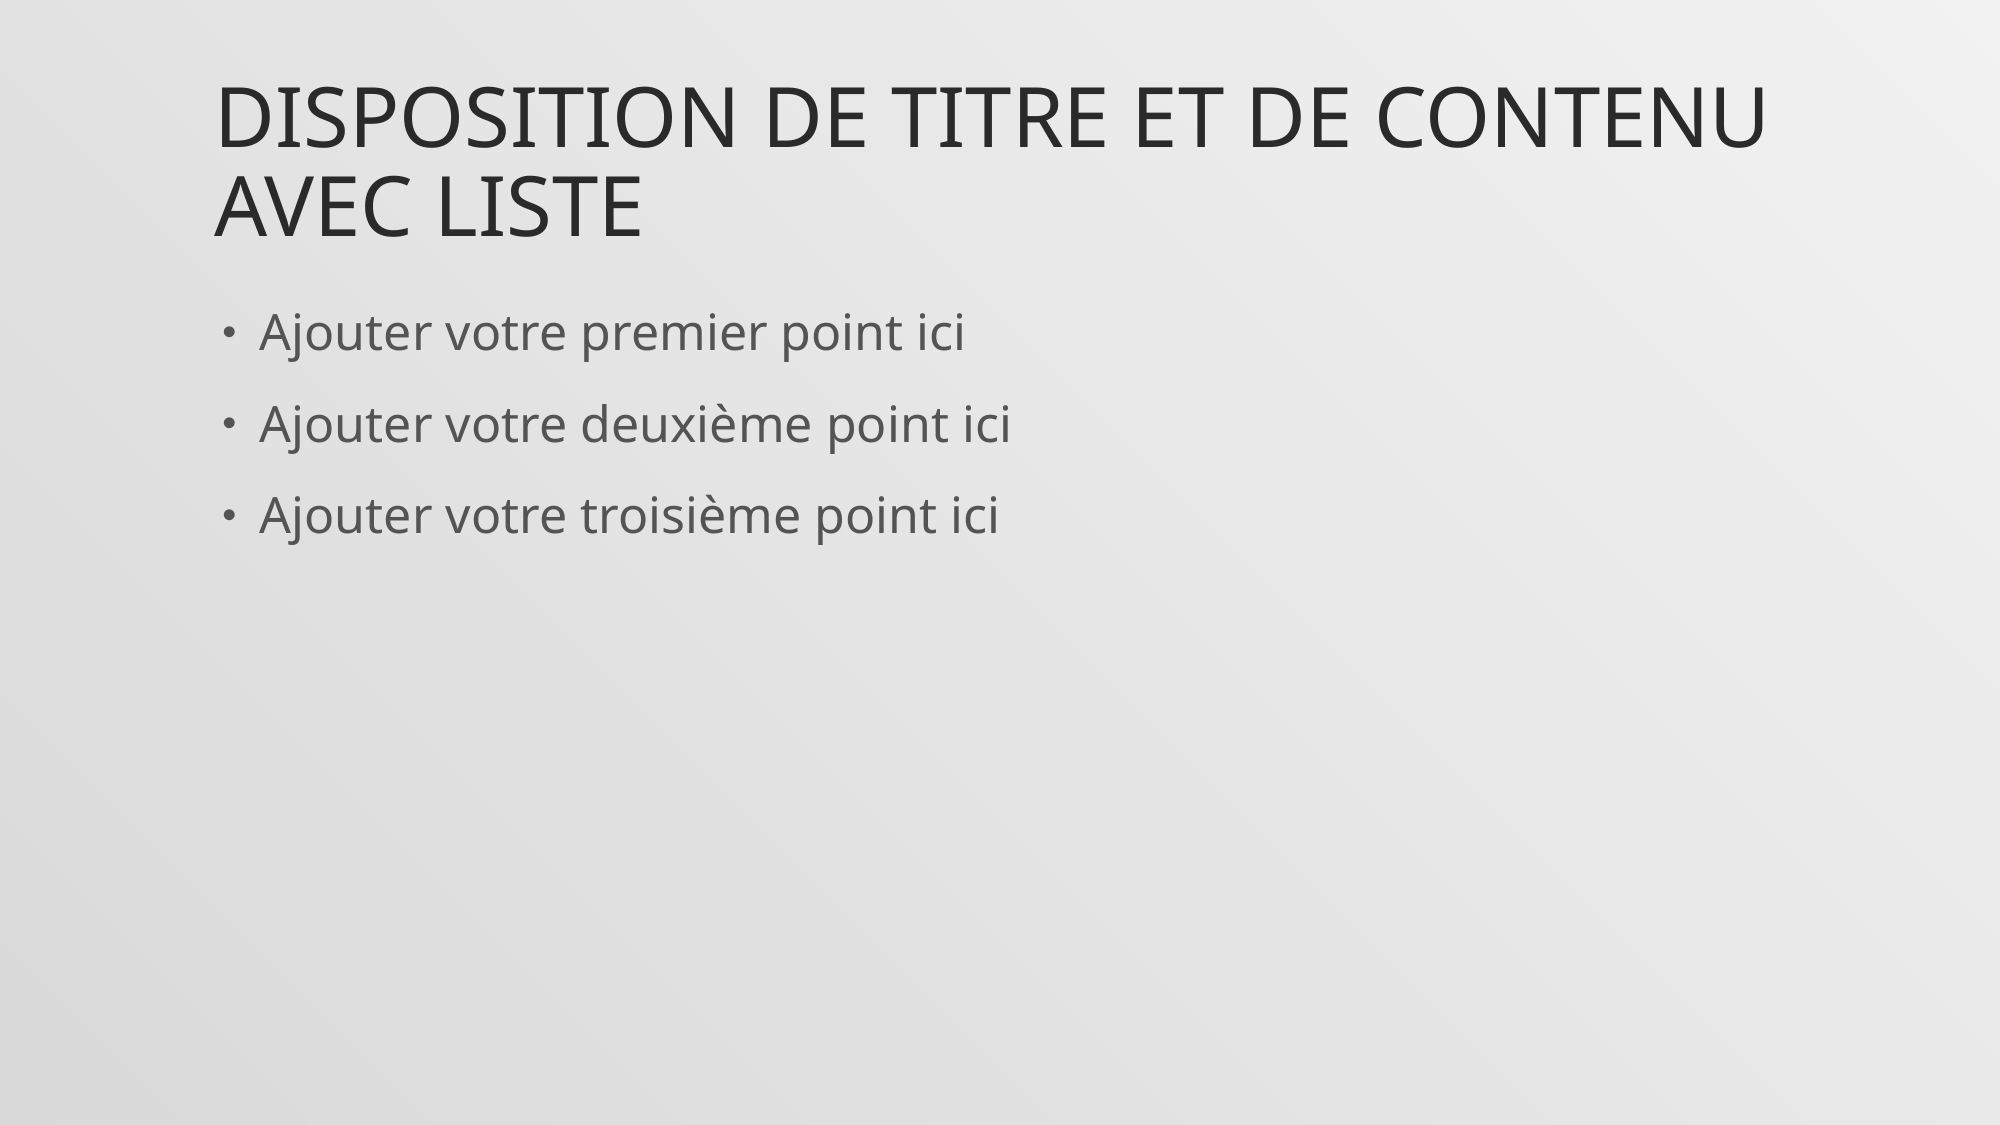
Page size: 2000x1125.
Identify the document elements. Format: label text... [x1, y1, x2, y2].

list Ajouter votre premier point ici Ajouter votre deuxième point ici Ajouter votre troisième point ici [199, 299, 1800, 1013]
title Disposition de titre et de contenu avec liste [199, 45, 1800, 263]
